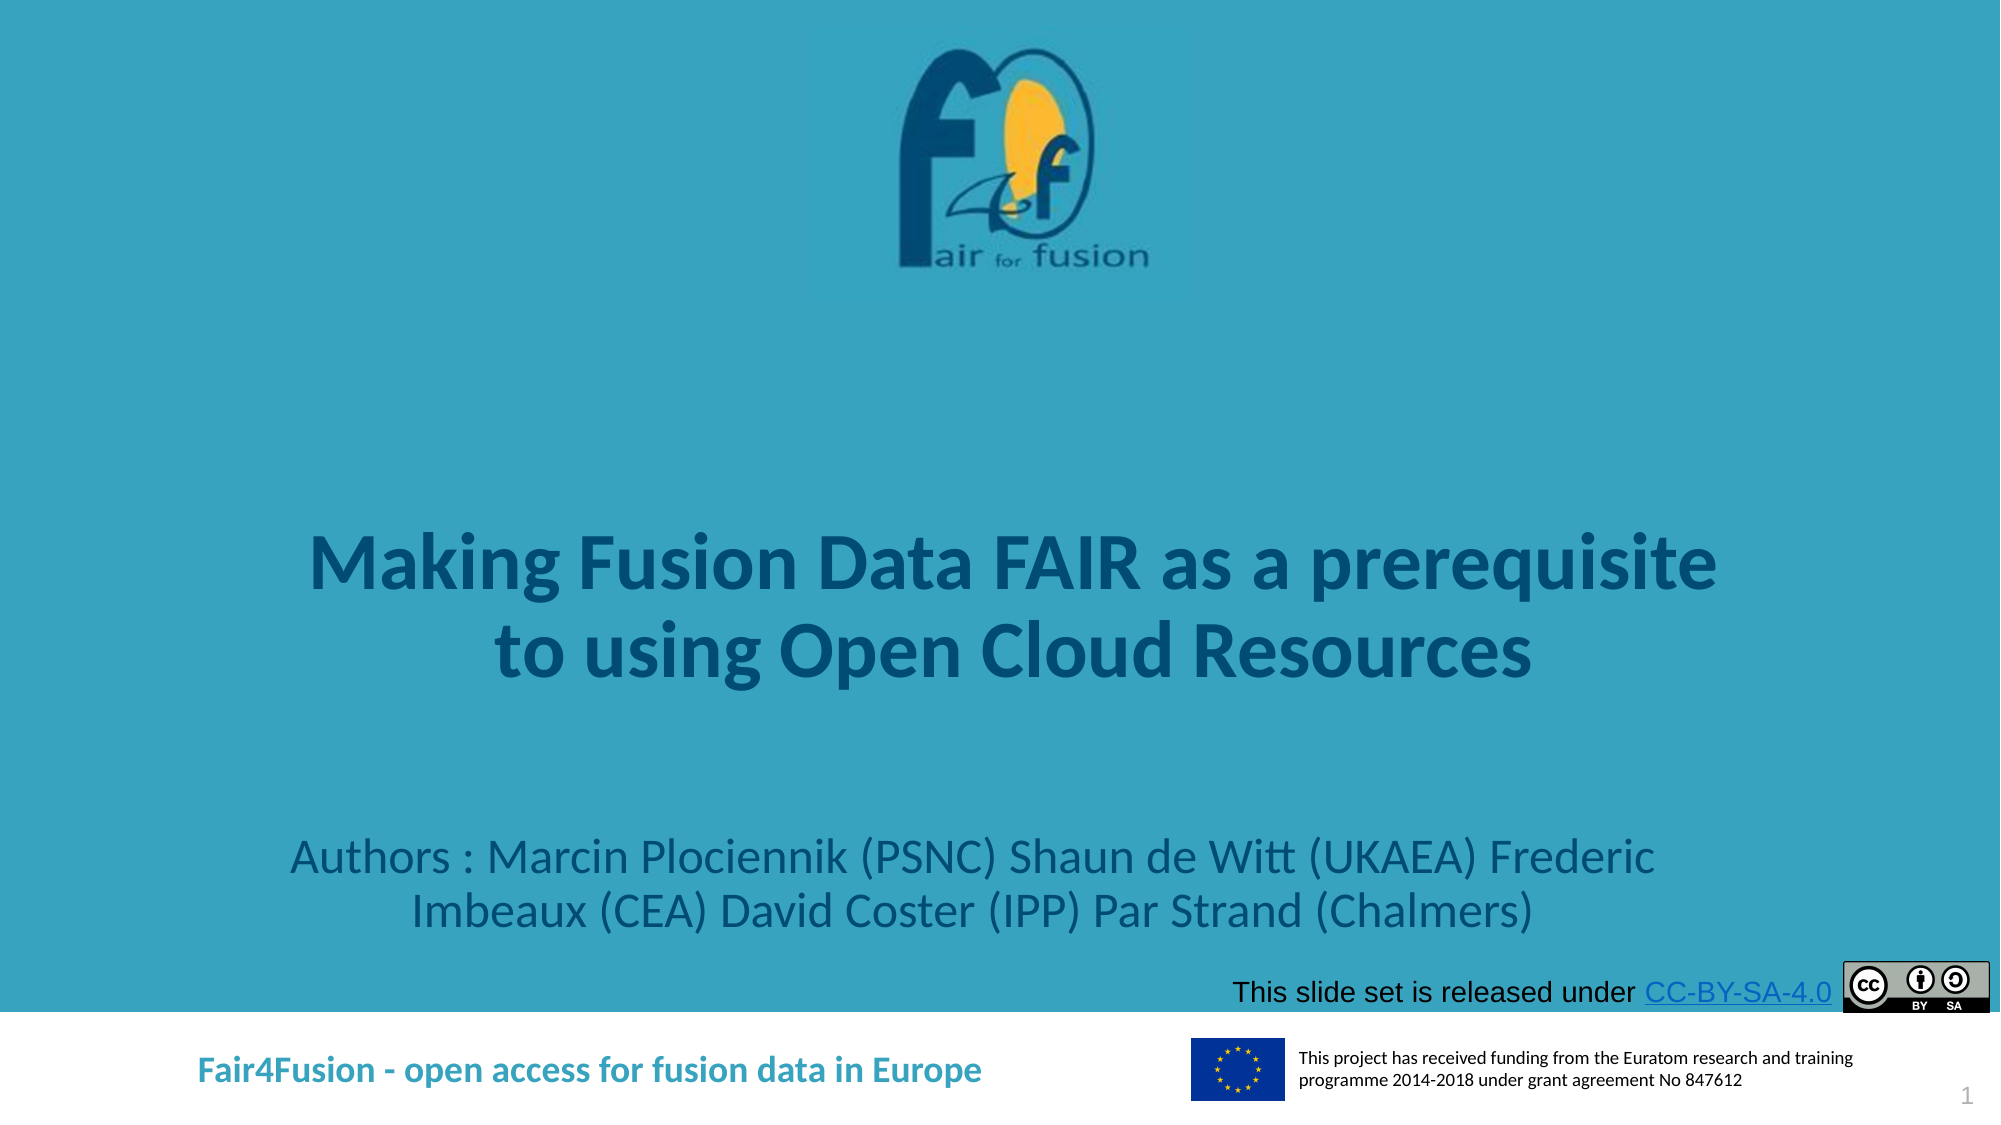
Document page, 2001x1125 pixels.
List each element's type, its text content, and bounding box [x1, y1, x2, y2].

picture [1191, 1095, 1285, 1101]
text_box This slide set is released under CC-BY-SA-4.0 [1217, 965, 1839, 1016]
picture [812, 26, 1188, 302]
title Making Fusion Data FAIR as a prerequisite to using Open Cloud Resources [264, 455, 1765, 703]
picture [1843, 960, 1990, 1013]
subtitle Authors : Marcin Plociennik (PSNC) Shaun de Witt (UKAEA) Frederic Imbeaux (CEA) David Coster (IPP) Par Strand (Chalmers) [223, 823, 1723, 1095]
slide_number 1 [1539, 1064, 1990, 1125]
